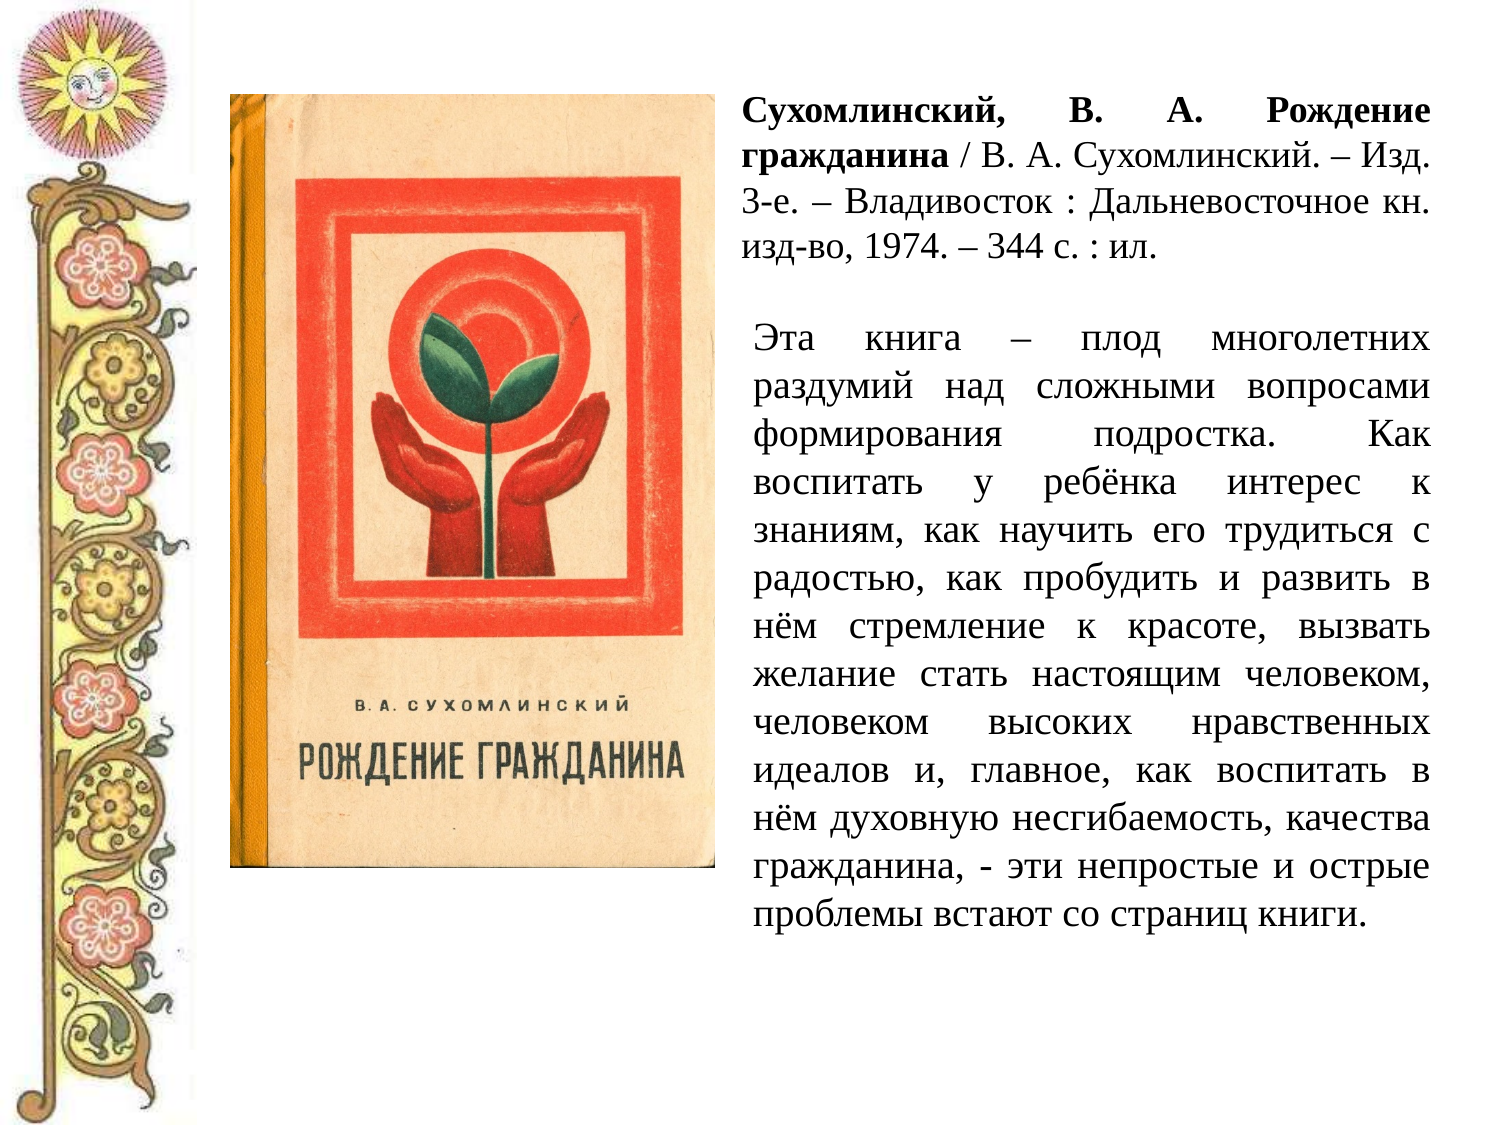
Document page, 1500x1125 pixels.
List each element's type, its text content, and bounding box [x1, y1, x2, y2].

picture [0, 0, 198, 1125]
picture [229, 94, 715, 868]
title Сухомлинский, В. А. Рождение гражданина / В. А. Сухомлинский. – Изд. 3-е. – Владивосток : Дальневосточное кн. изд-во, 1974. – 344 с. : ил. [726, 54, 1447, 296]
subtitle Эта книга – плод многолетних раздумий над сложными вопросами формирования подростка. Как воспитать у ребёнка интерес к знаниям, как научить его трудиться с радостью, как пробудить и развить в нём стремление к красоте, вызвать желание стать настоящим человеком, человеком высоких нравственных идеалов и, главное, как воспитать в нём духовную несгибаемость, качества гражданина, - эти непростые и острые проблемы встают со страниц книги. [738, 302, 1447, 988]
